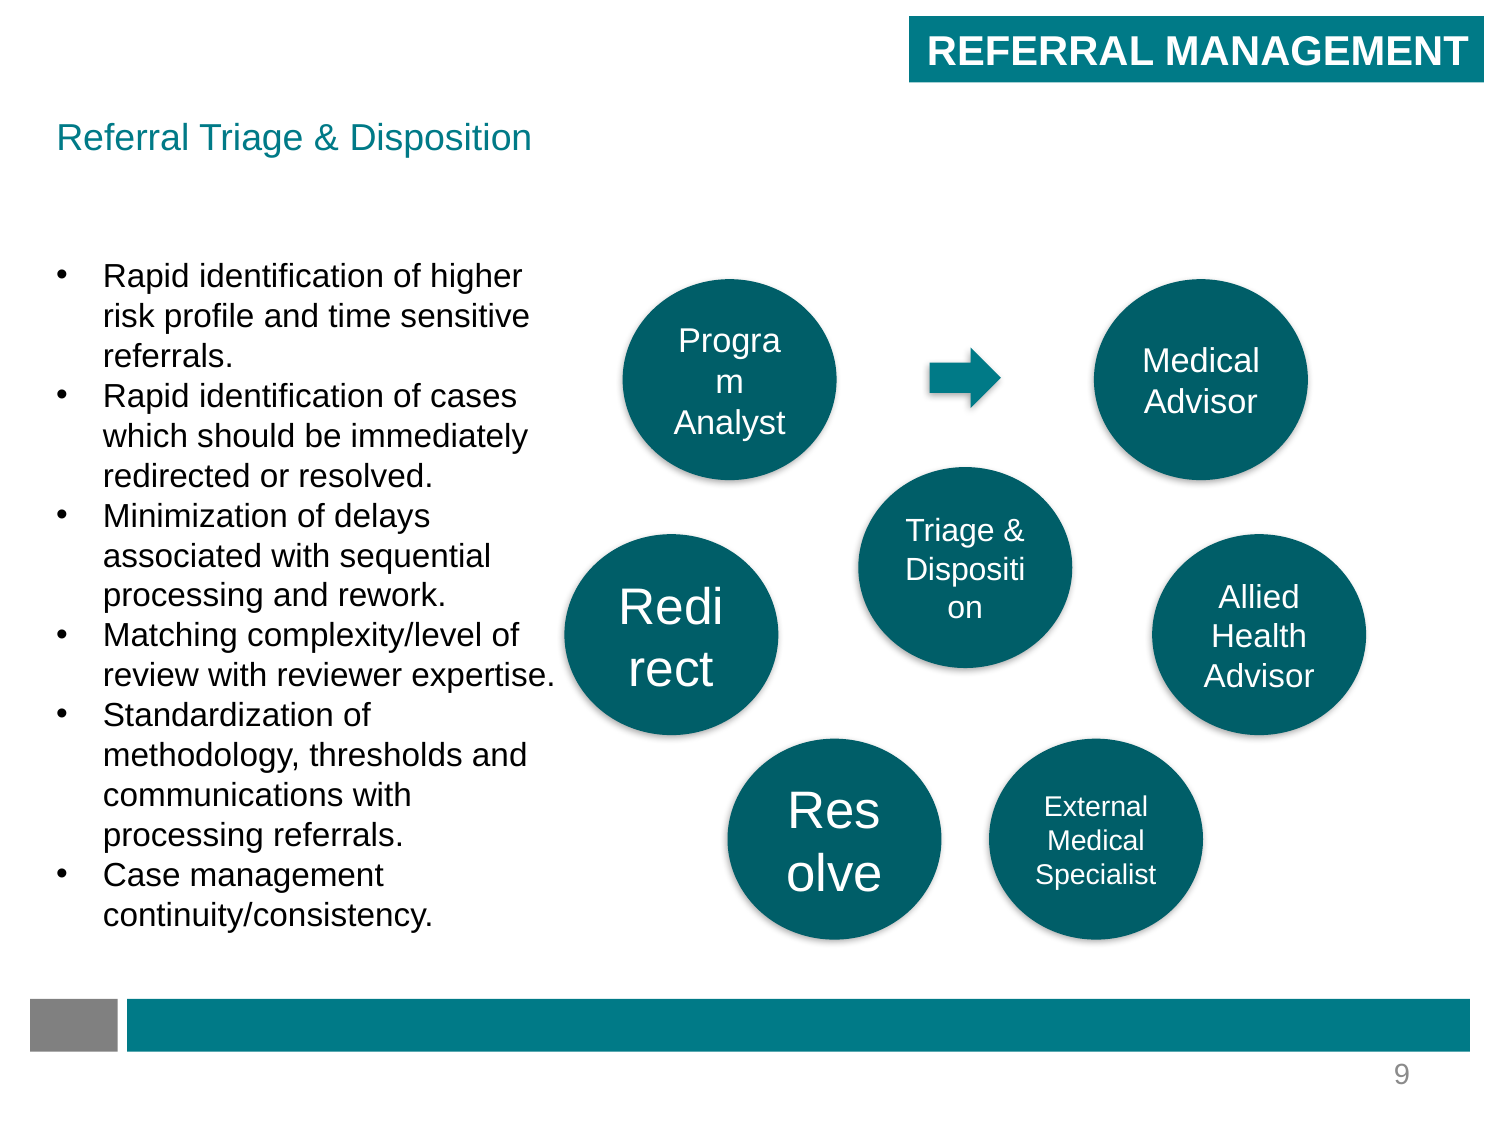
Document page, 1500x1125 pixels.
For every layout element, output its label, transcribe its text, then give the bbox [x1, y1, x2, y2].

slide_number 9 [1074, 1060, 1425, 1103]
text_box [29, 998, 1471, 1052]
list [537, 165, 1394, 970]
text_box REFERRAL MANAGEMENT [909, 16, 1484, 83]
text_box Rapid identification of higher risk profile and time sensitive referrals. Rapid identification of cases which should be immediately redirected or resolved. Minimization of delays associated with sequential processing and rework. Matching complexity/level of review with reviewer expertise. Standardization of methodology, thresholds and communications with processing referrals. Case management continuity/consistency. [41, 246, 535, 976]
title Referral Triage & Disposition [41, 42, 1436, 166]
